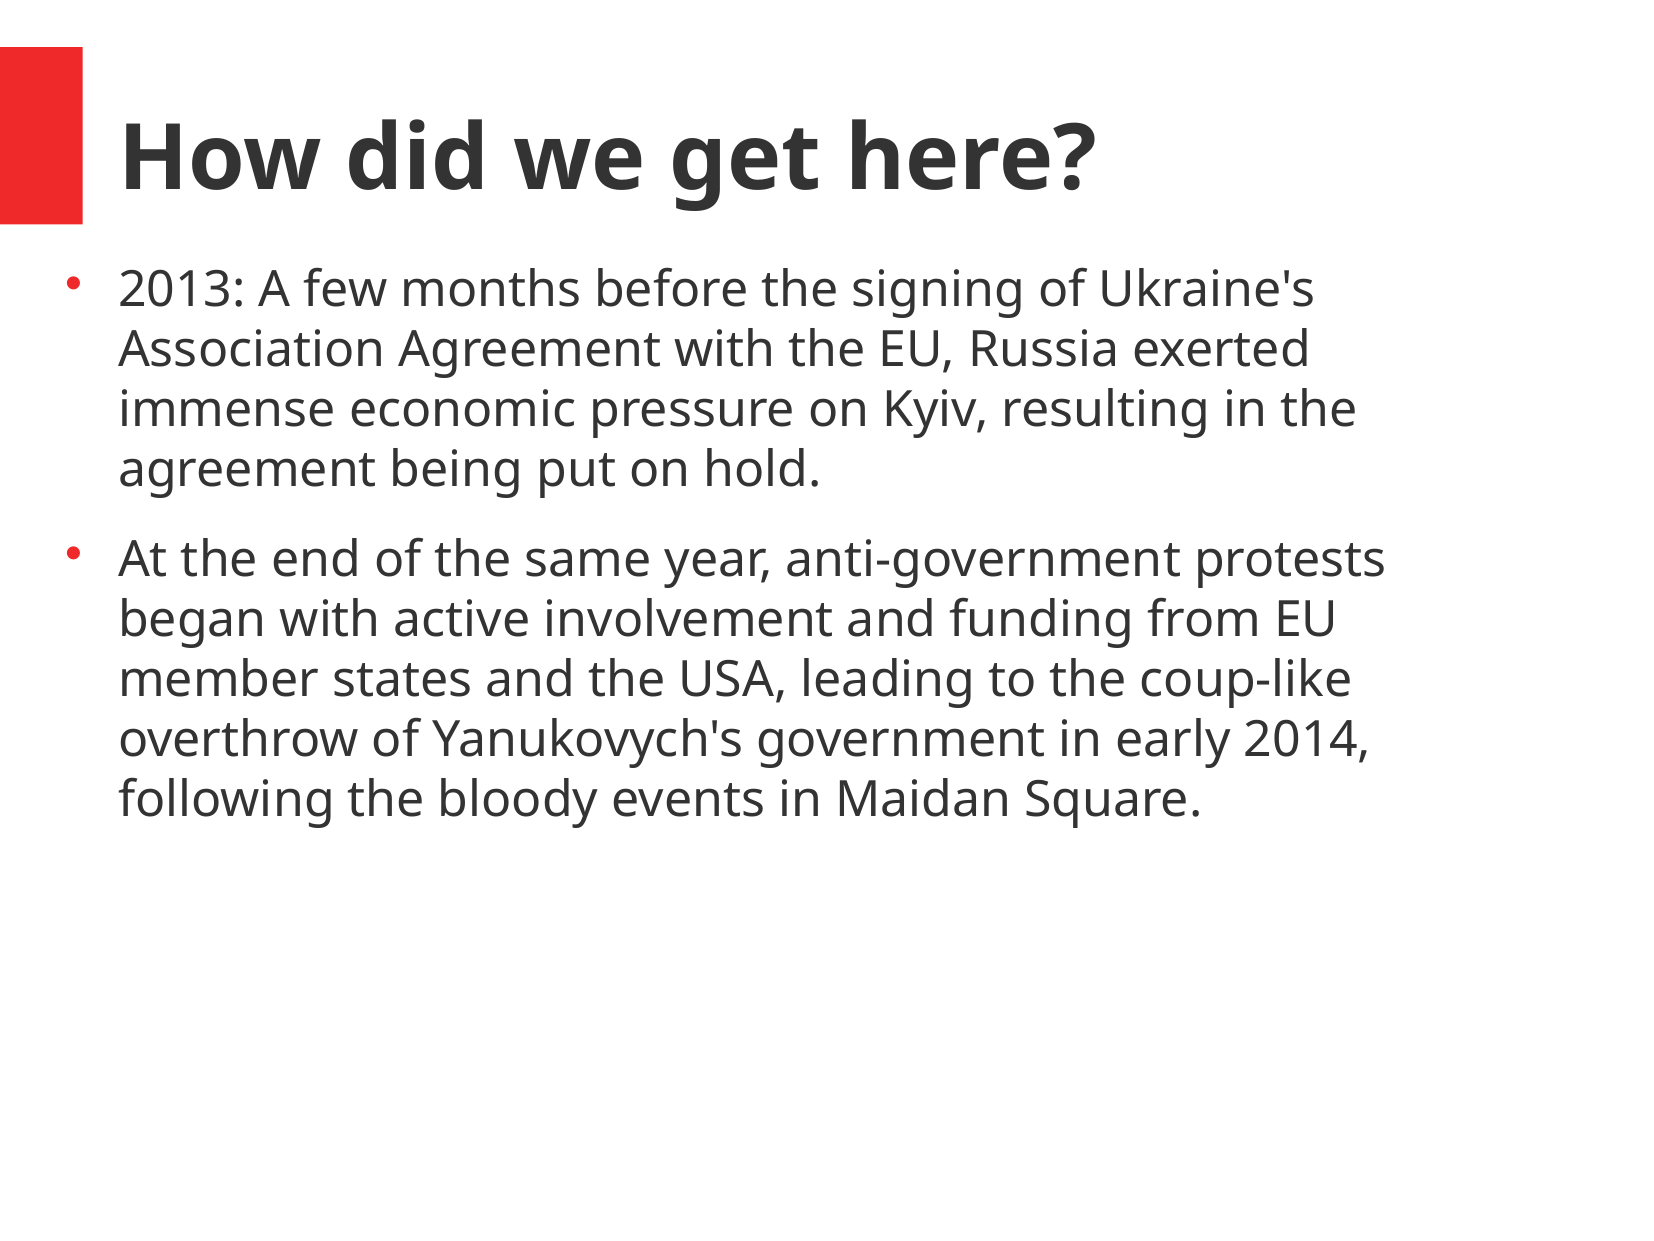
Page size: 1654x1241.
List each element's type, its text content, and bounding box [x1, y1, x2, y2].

text_box How did we get here? [118, 97, 1571, 208]
text_box 2013: A few months before the signing of Ukraine's Association Agreement with the EU, Russia exerted immense economic pressure on Kyiv, resulting in the agreement being put on hold. At the end of the same year, anti-government protests began with active involvement and funding from EU member states and the USA, leading to the coup-like overthrow of Yanukovych's government in early 2014, following the bloody events in Maidan Square. [47, 256, 1465, 976]
